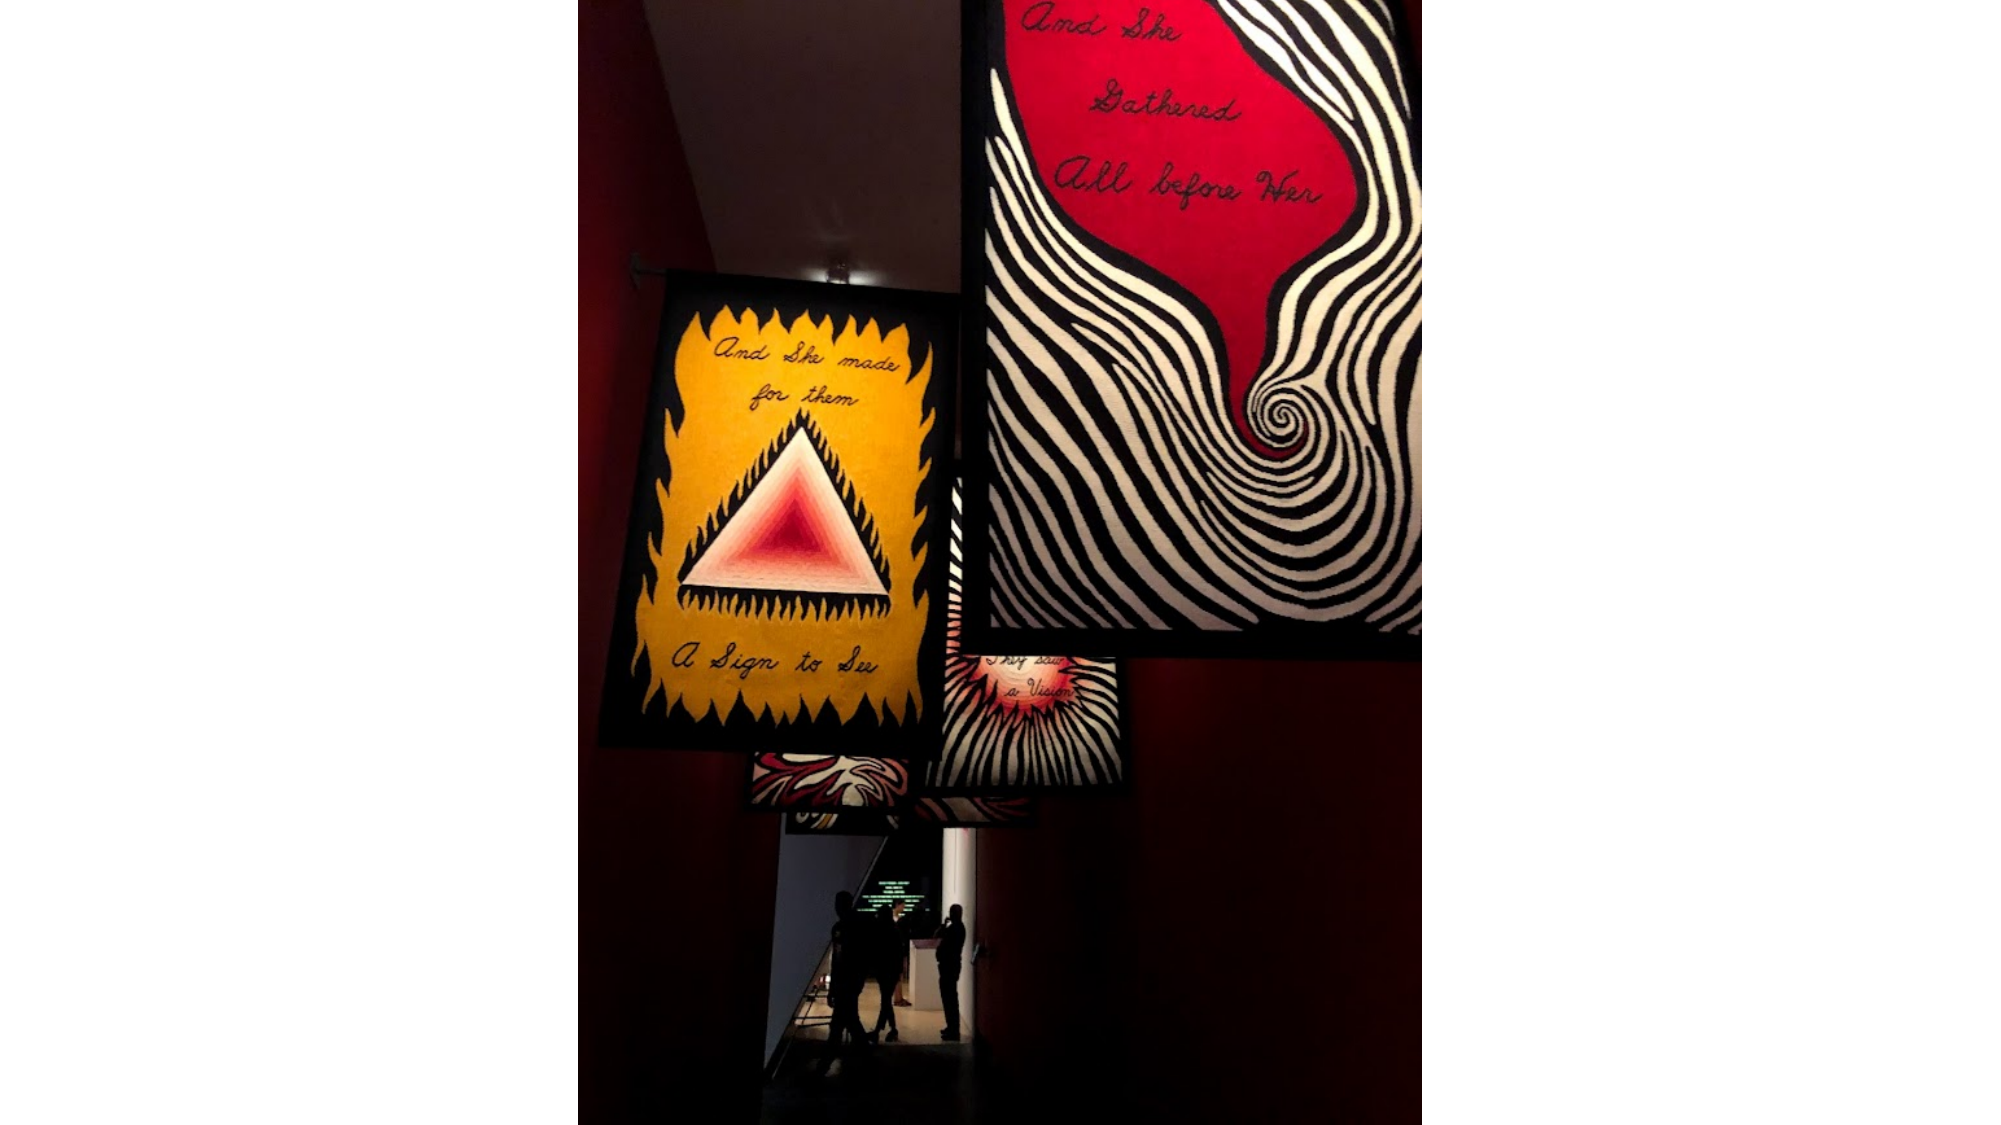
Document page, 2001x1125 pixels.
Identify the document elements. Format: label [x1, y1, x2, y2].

picture [578, 0, 1422, 1125]
